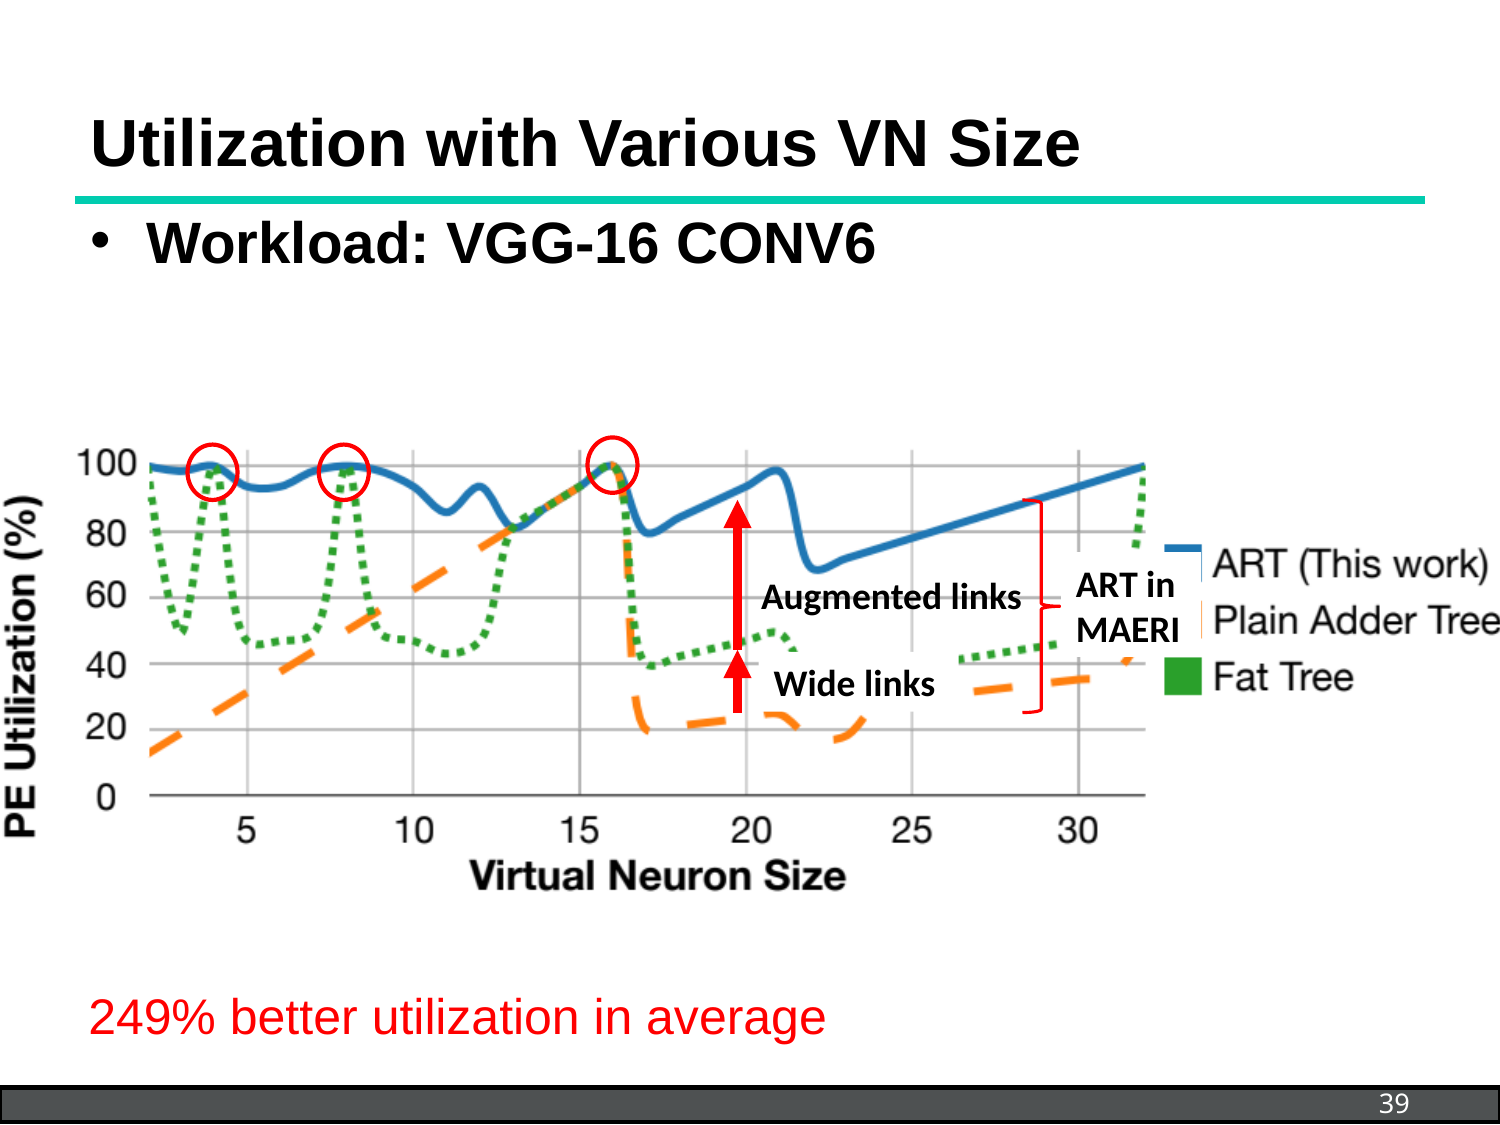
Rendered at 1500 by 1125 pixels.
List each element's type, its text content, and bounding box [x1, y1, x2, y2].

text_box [187, 437, 638, 501]
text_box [1022, 499, 1202, 713]
picture [0, 444, 1500, 896]
title Utilization with Various VN Size [75, 75, 1425, 188]
footer [287, 1087, 1212, 1123]
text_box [737, 659, 959, 713]
slide_number 39 [1212, 1087, 1425, 1123]
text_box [737, 499, 1021, 651]
list Workload: VGG-16 CONV6 [75, 197, 1425, 288]
text_box 249% better utilization in average [73, 977, 861, 1052]
